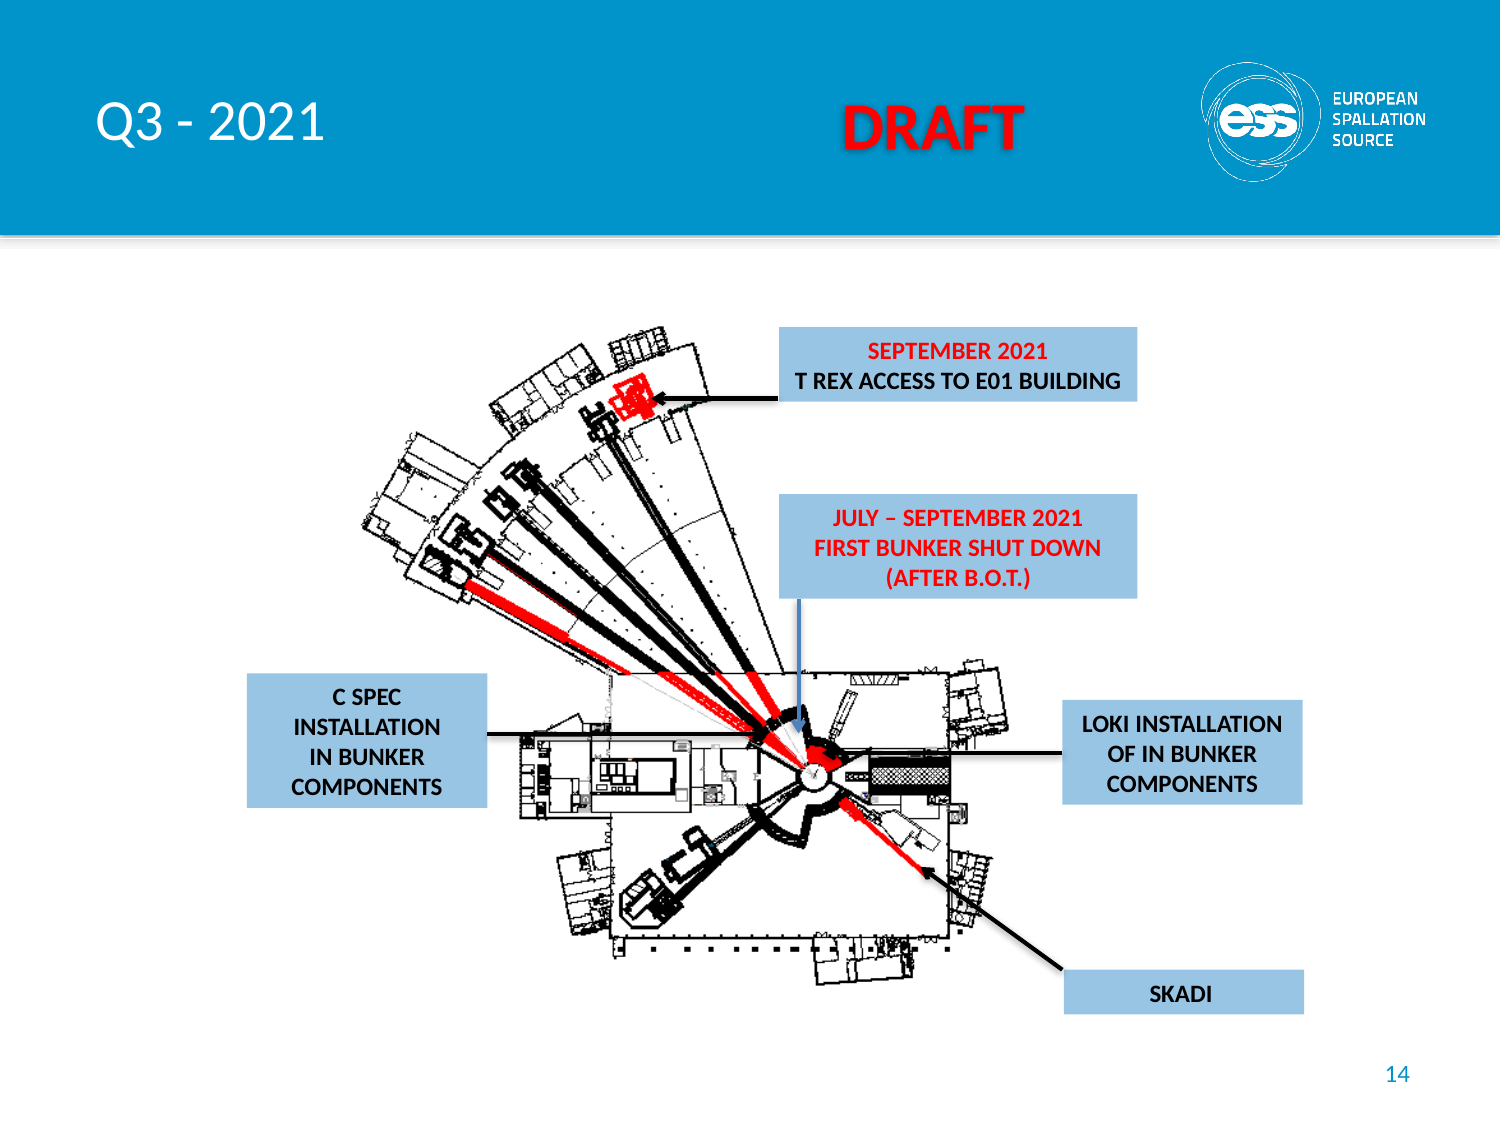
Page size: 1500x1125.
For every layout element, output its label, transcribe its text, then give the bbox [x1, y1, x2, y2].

picture [1334, 93, 1340, 104]
picture [1220, 104, 1299, 136]
picture [1381, 119, 1389, 124]
picture [1354, 135, 1362, 146]
text_box SKADI [1080, 969, 1305, 1015]
text_box LOKI INSTALLATION OF IN BUNKER COMPONENTS [1080, 699, 1303, 805]
title Q3 - 2021 [94, 29, 1091, 206]
picture [1368, 94, 1374, 104]
text_box SEPTEMBER 2021 T REX ACCESS TO E01 BUILDING [1080, 327, 1138, 402]
picture [1345, 93, 1351, 104]
picture [1355, 93, 1361, 104]
picture [1388, 93, 1394, 104]
picture [1377, 93, 1385, 104]
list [250, 284, 1076, 1043]
text_box DRAFT [804, 75, 1064, 180]
text_box JULY – SEPTEMBER 2021 FIRST BUNKER SHUT DOWN (AFTER B.O.T.) [1080, 494, 1138, 599]
picture [1366, 134, 1374, 145]
picture [1408, 93, 1412, 104]
slide_number 14 [1074, 1042, 1425, 1103]
picture [1386, 134, 1392, 146]
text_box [920, 866, 1063, 970]
